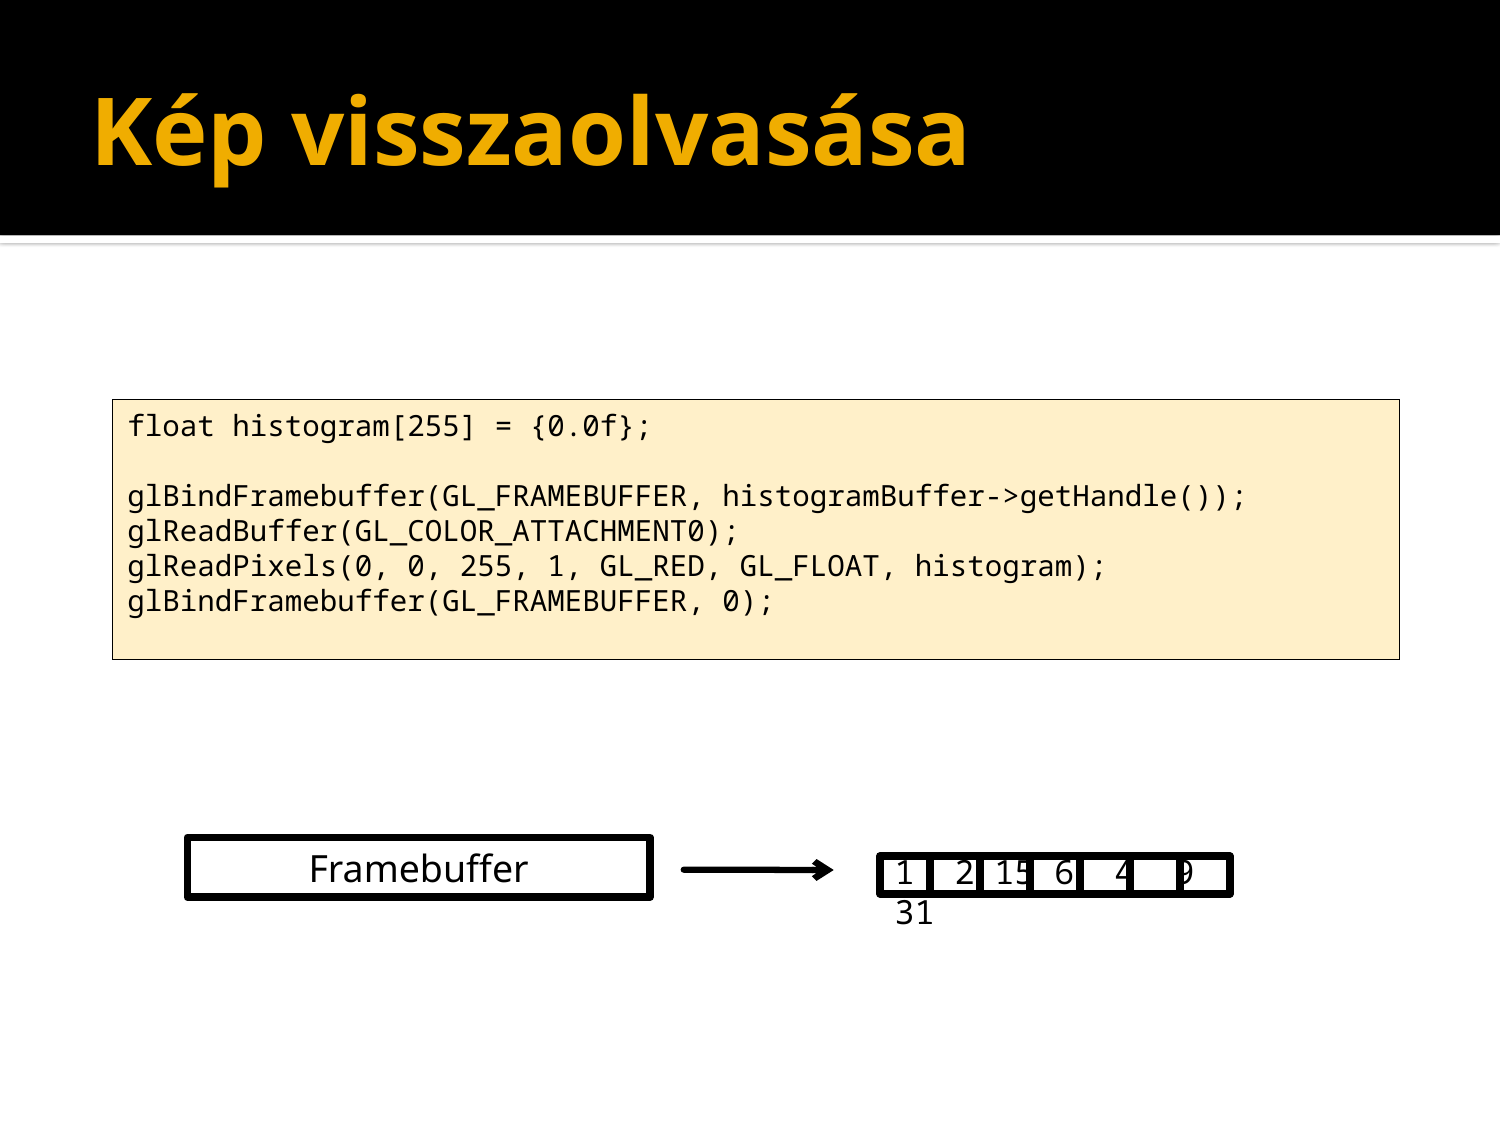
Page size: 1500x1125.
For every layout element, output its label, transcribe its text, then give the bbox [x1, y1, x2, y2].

text_box Framebuffer [187, 837, 650, 898]
text_box 1 2 15 6 4 9 31 [879, 843, 1243, 939]
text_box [879, 856, 1230, 894]
text_box float histogram[255] = {0.0f}; glBindFramebuffer(GL_FRAMEBUFFER, histogramBuffer->getHandle()); glReadBuffer(GL_COLOR_ATTACHMENT0); glReadPixels(0, 0, 255, 1, GL_RED, GL_FLOAT, histogram); glBindFramebuffer(GL_FRAMEBUFFER, 0); [112, 399, 1400, 660]
title Kép visszaolvasása [75, 25, 1425, 231]
